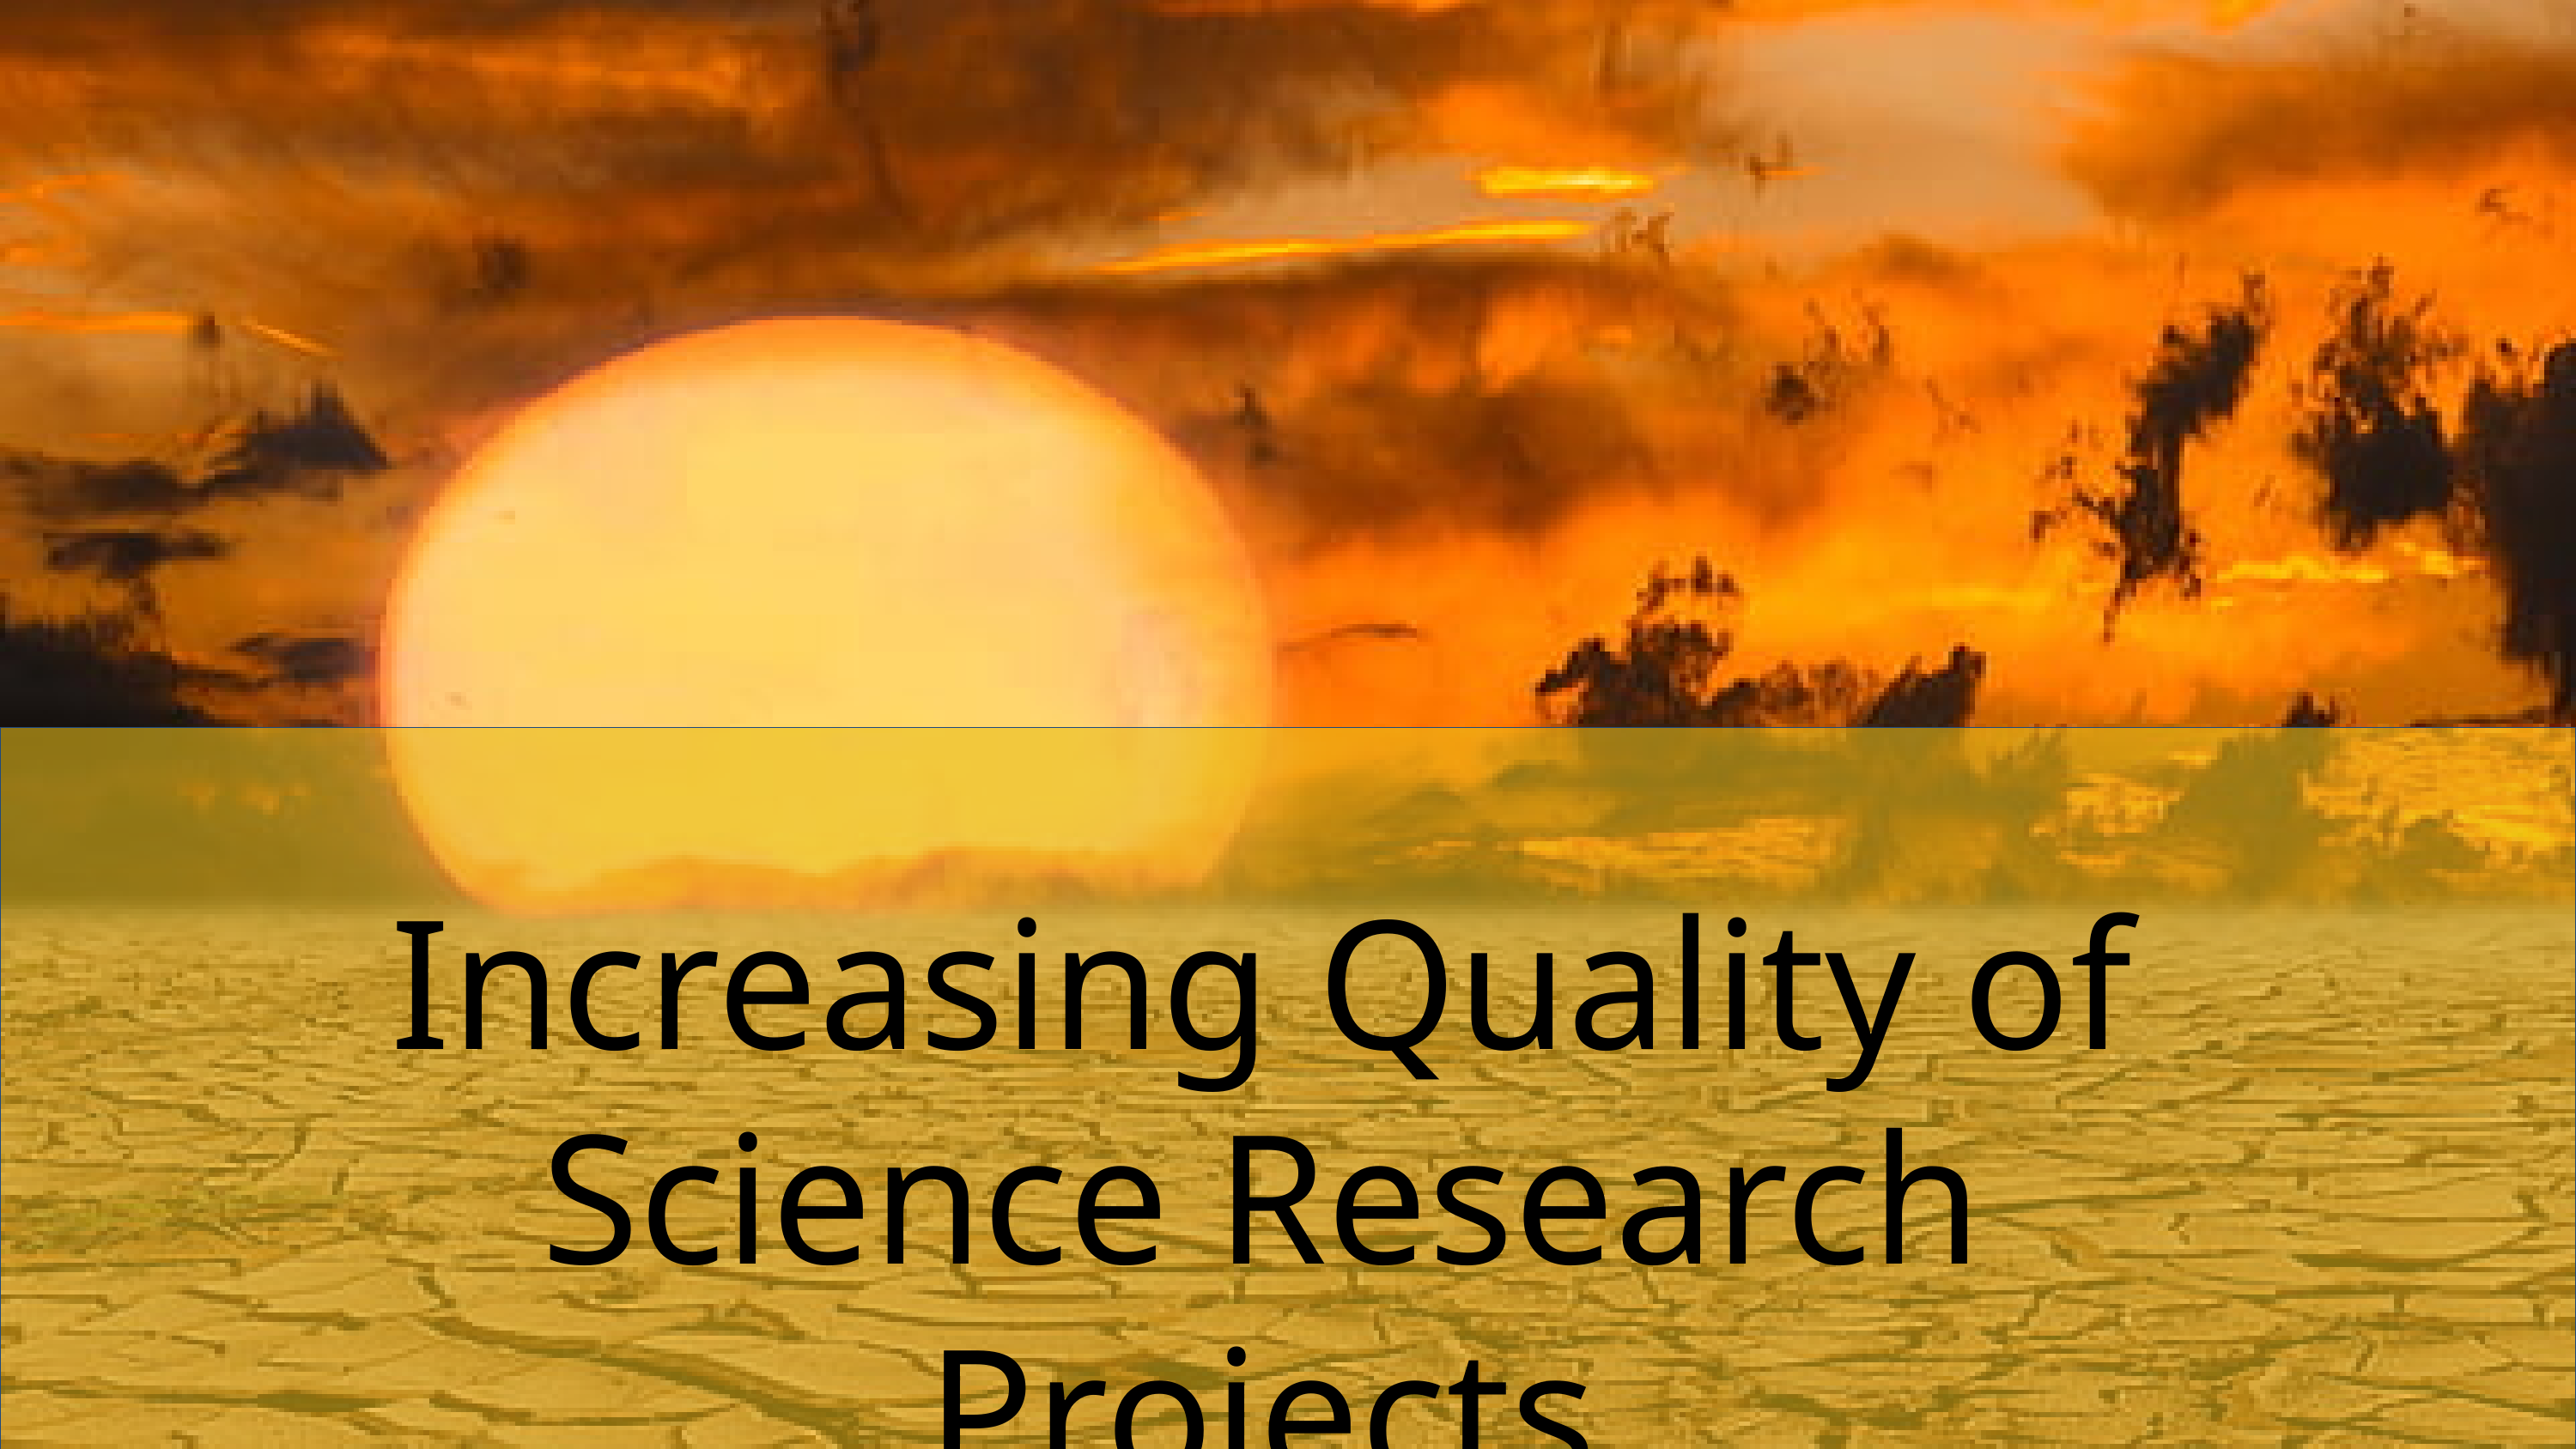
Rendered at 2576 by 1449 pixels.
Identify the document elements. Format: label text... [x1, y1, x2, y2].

text_box [0, 727, 2576, 1449]
picture [0, 0, 2576, 727]
text_box Increasing Quality of Science Research Projects [228, 857, 2294, 1449]
